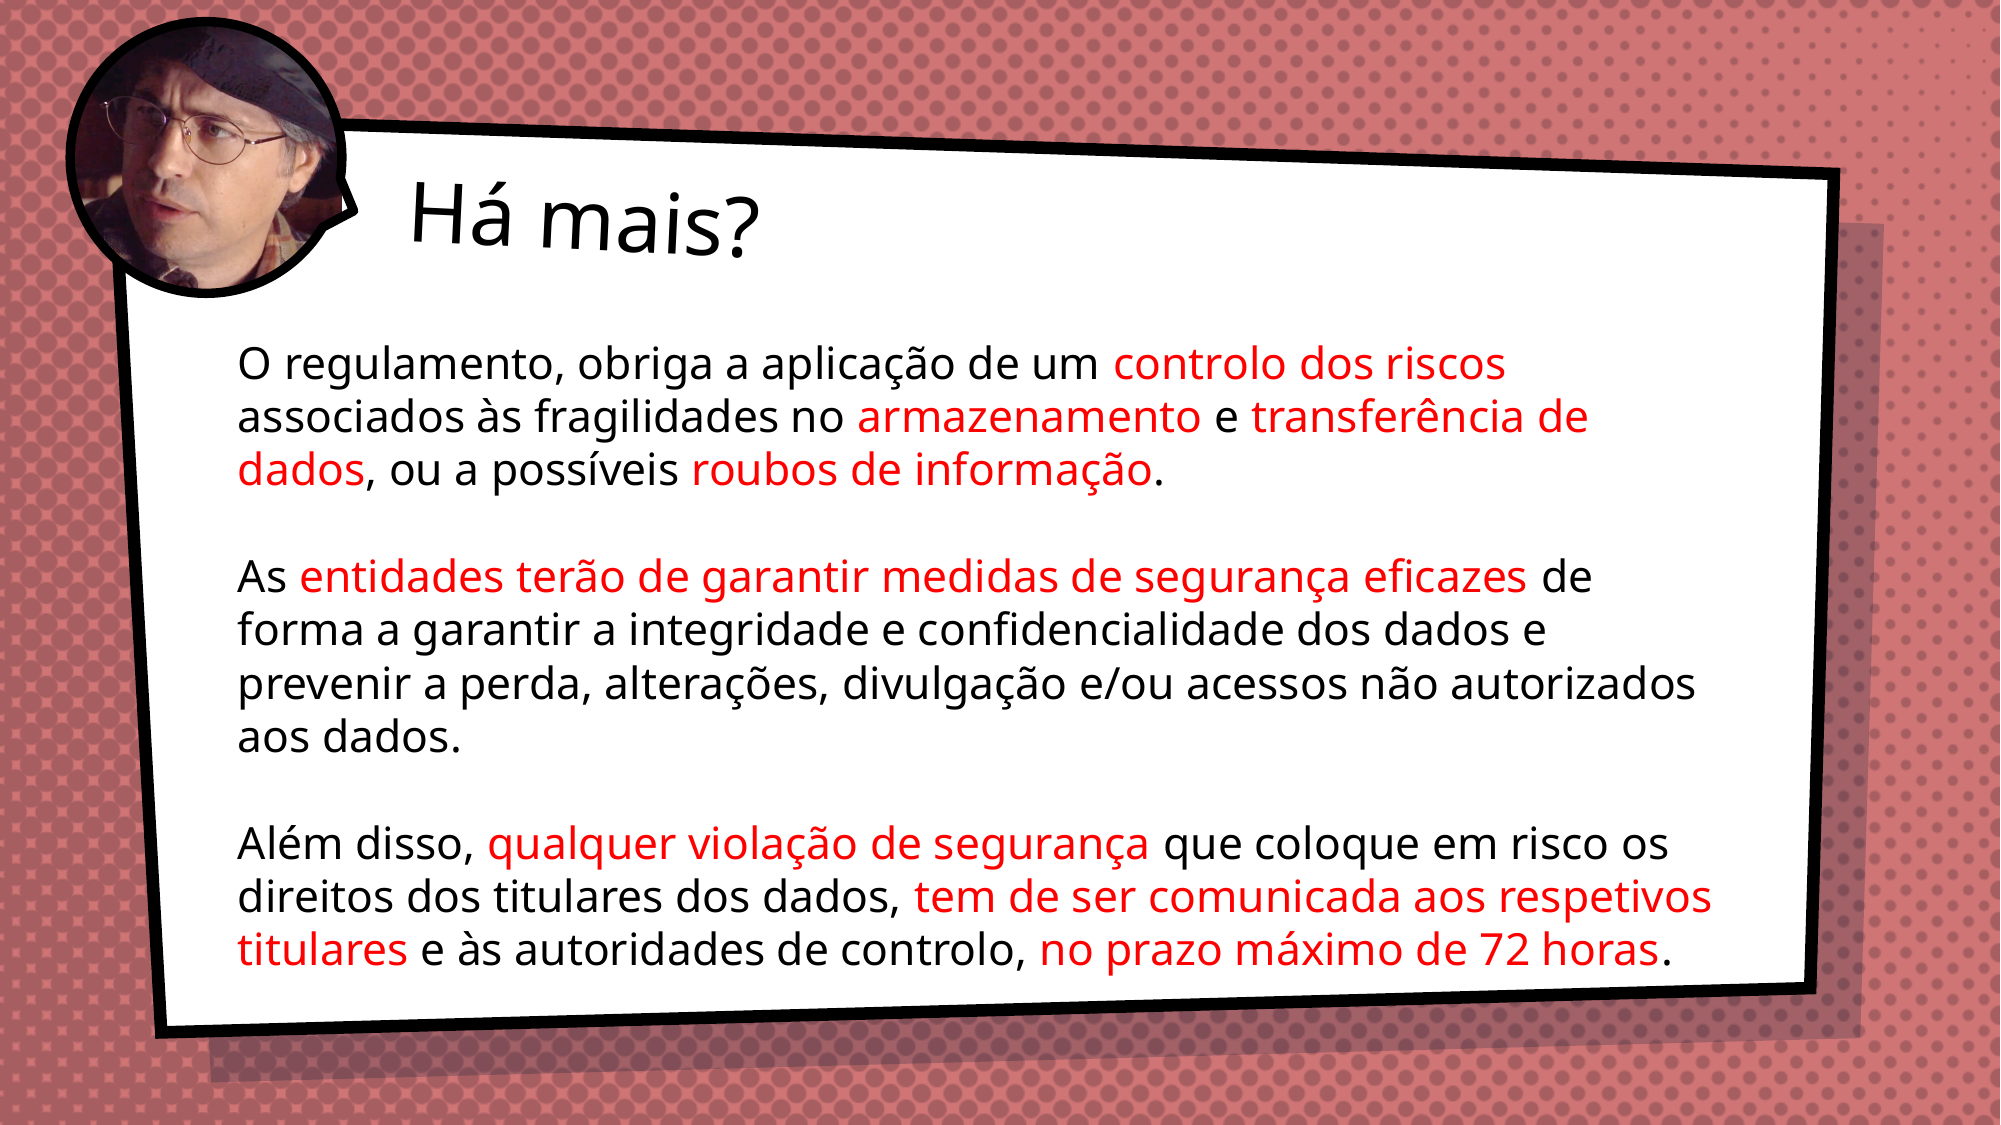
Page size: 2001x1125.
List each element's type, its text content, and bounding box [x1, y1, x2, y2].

text_box Há mais? [385, 134, 1690, 314]
text_box O regulamento, obriga a aplicação de um controlo dos riscos associados às fragilidades no armazenamento e transferência de dados, ou a possíveis roubos de informação. As entidades terão de garantir medidas de segurança eficazes de forma a garantir a integridade e confidencialidade dos dados e prevenir a perda, alterações, divulgação e/ou acessos não autorizados aos dados. Além disso, qualquer violação de segurança que coloque em risco os direitos dos titulares dos dados, tem de ser comunicada aos respetivos titulares e às autoridades de controlo, no prazo máximo de 72 horas. [217, 314, 1747, 919]
picture [69, 21, 343, 294]
